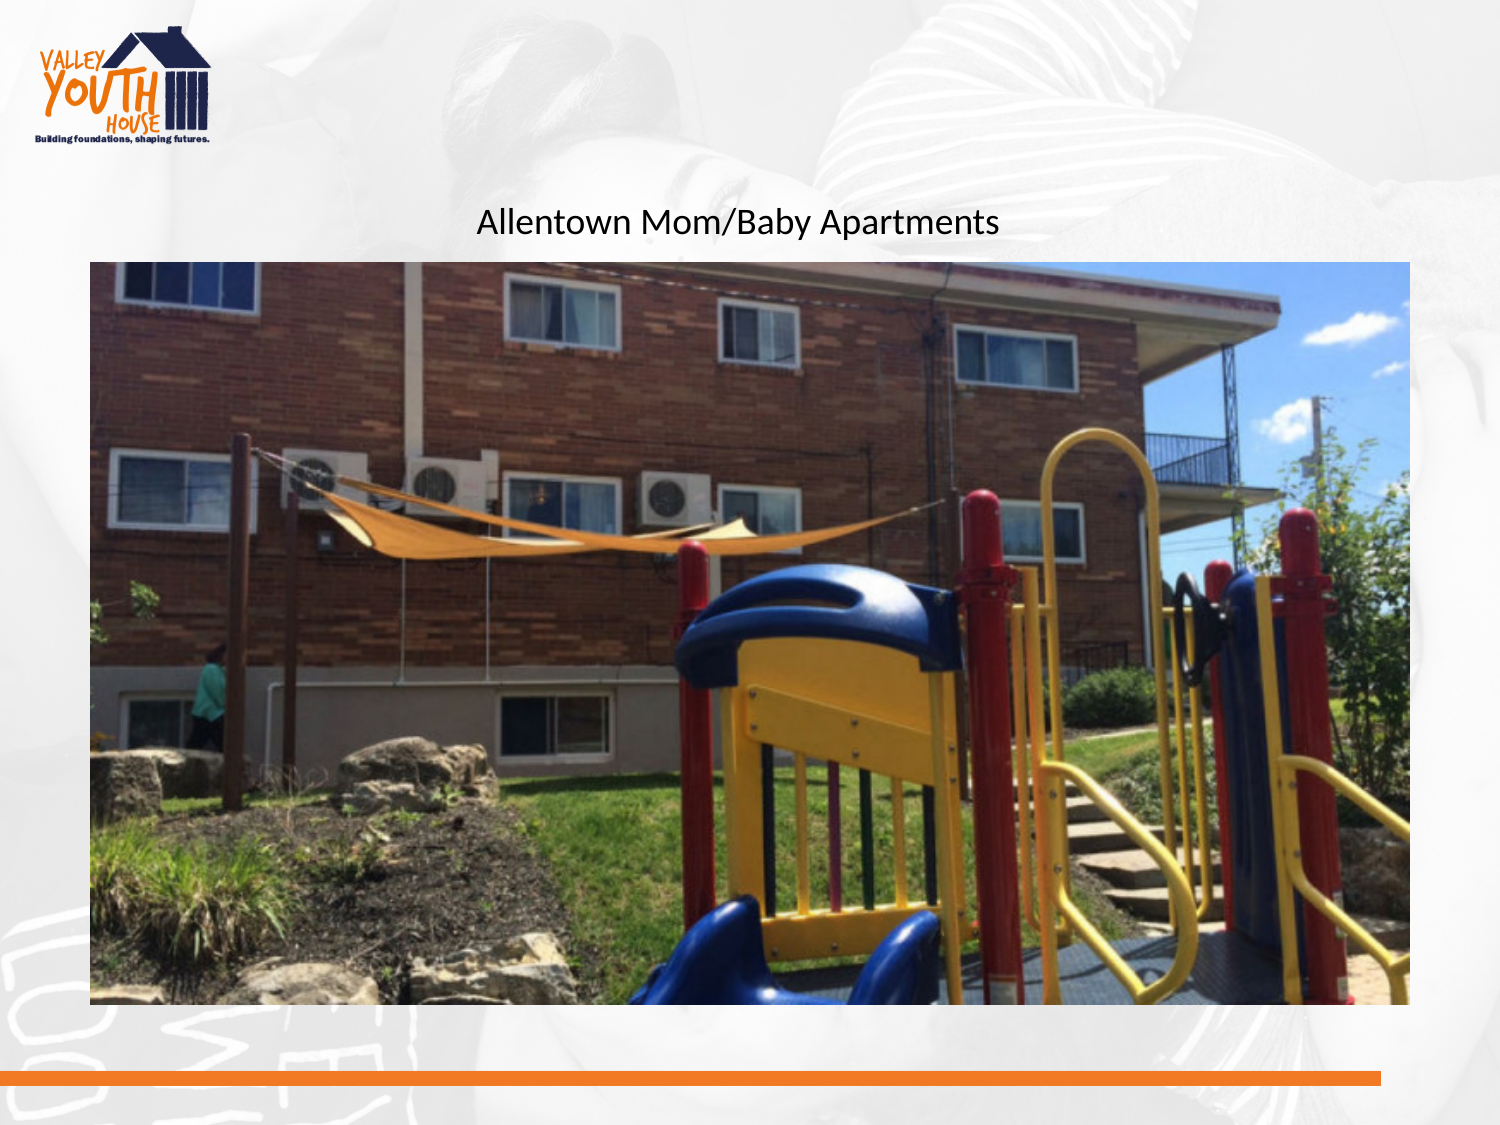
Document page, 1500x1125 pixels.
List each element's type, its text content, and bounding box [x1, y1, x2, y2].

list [89, 262, 1411, 1006]
picture [0, 0, 1500, 1125]
text_box Allentown Mom/Baby Apartments [461, 189, 1077, 250]
